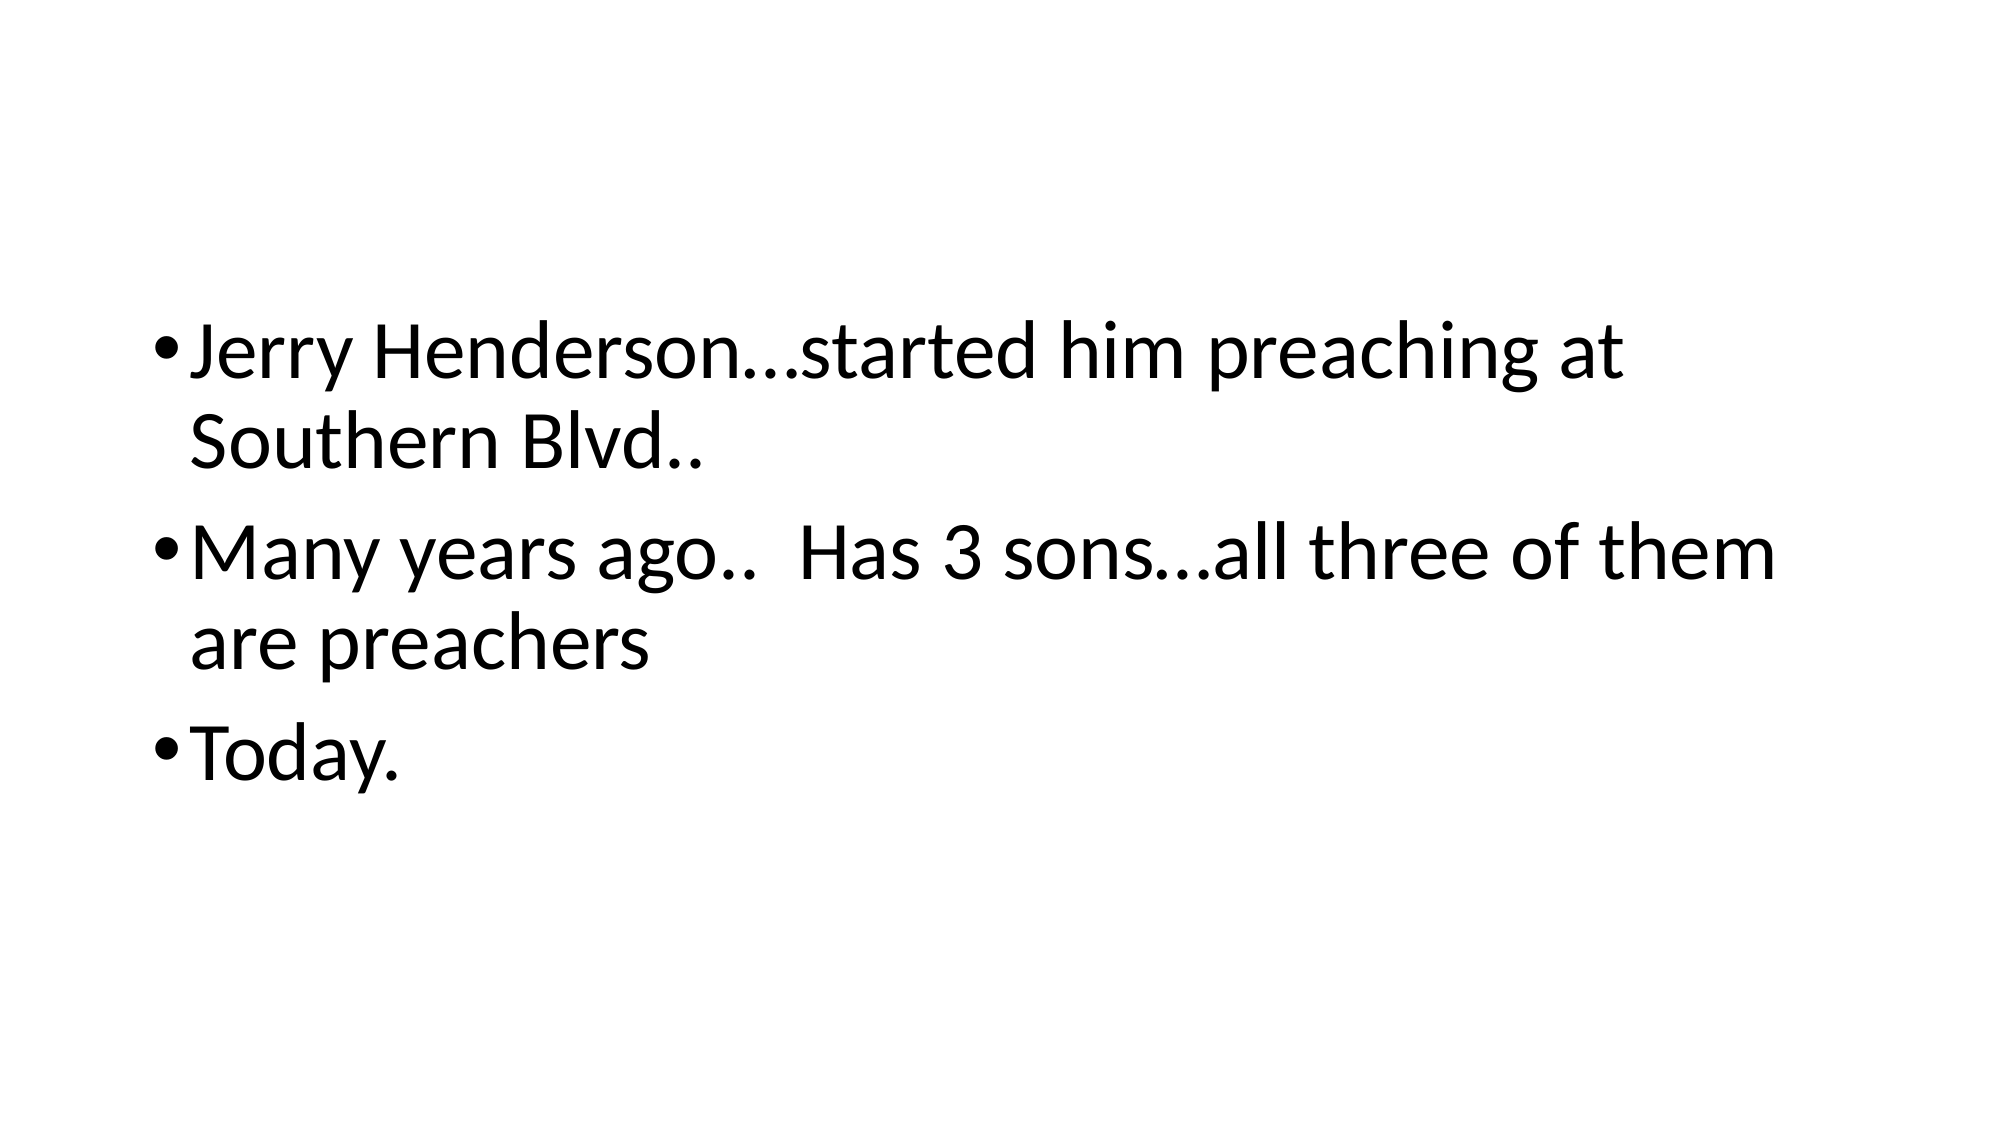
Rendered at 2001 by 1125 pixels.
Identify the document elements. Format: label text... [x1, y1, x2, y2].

list Jerry Henderson…started him preaching at Southern Blvd.. Many years ago.. Has 3 sons…all three of them are preachers Today. [137, 299, 1863, 1014]
